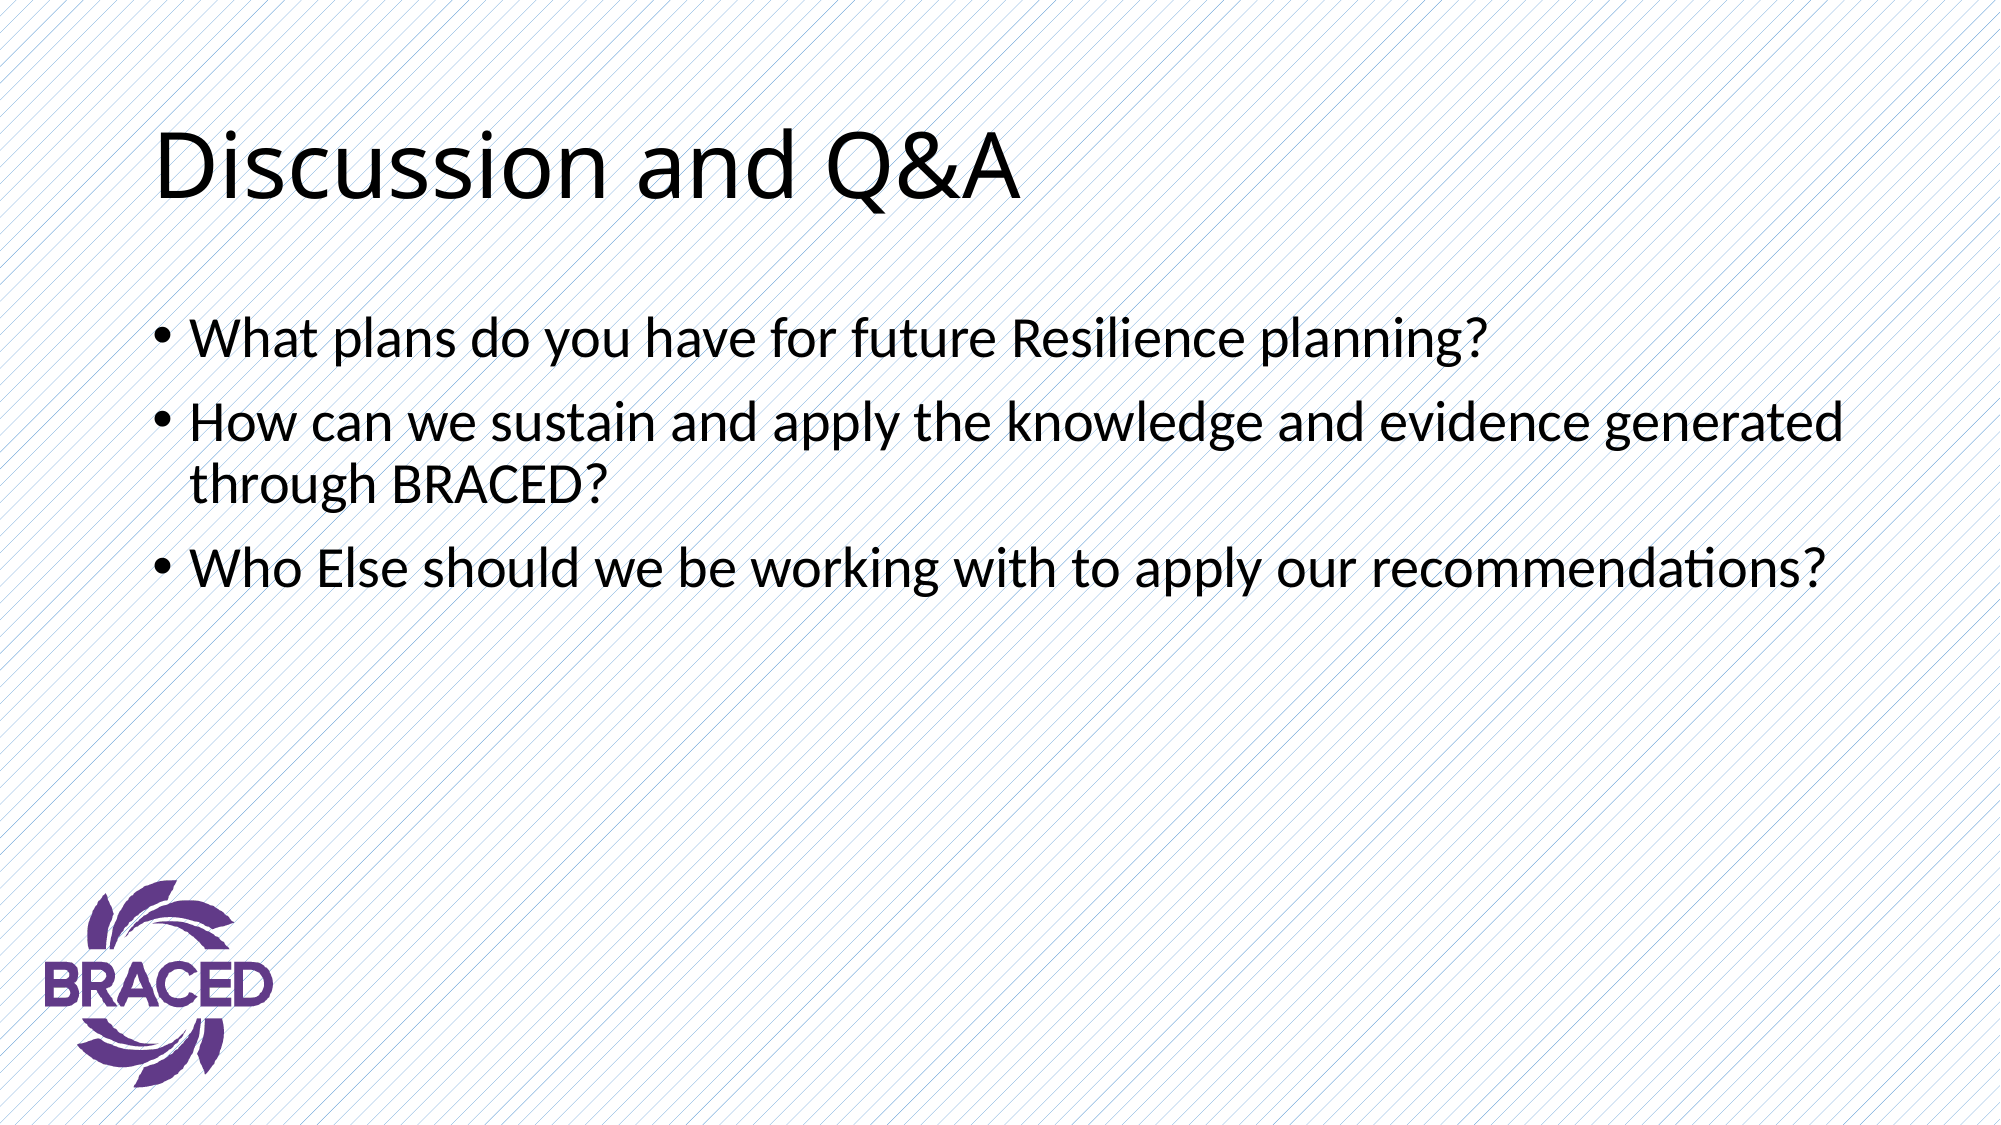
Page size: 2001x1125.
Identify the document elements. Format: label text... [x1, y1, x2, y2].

list What plans do you have for future Resilience planning? How can we sustain and apply the knowledge and evidence generated through BRACED? Who Else should we be working with to apply our recommendations? [137, 299, 1863, 1014]
picture [42, 875, 275, 1090]
title Discussion and Q&A [137, 59, 1863, 278]
